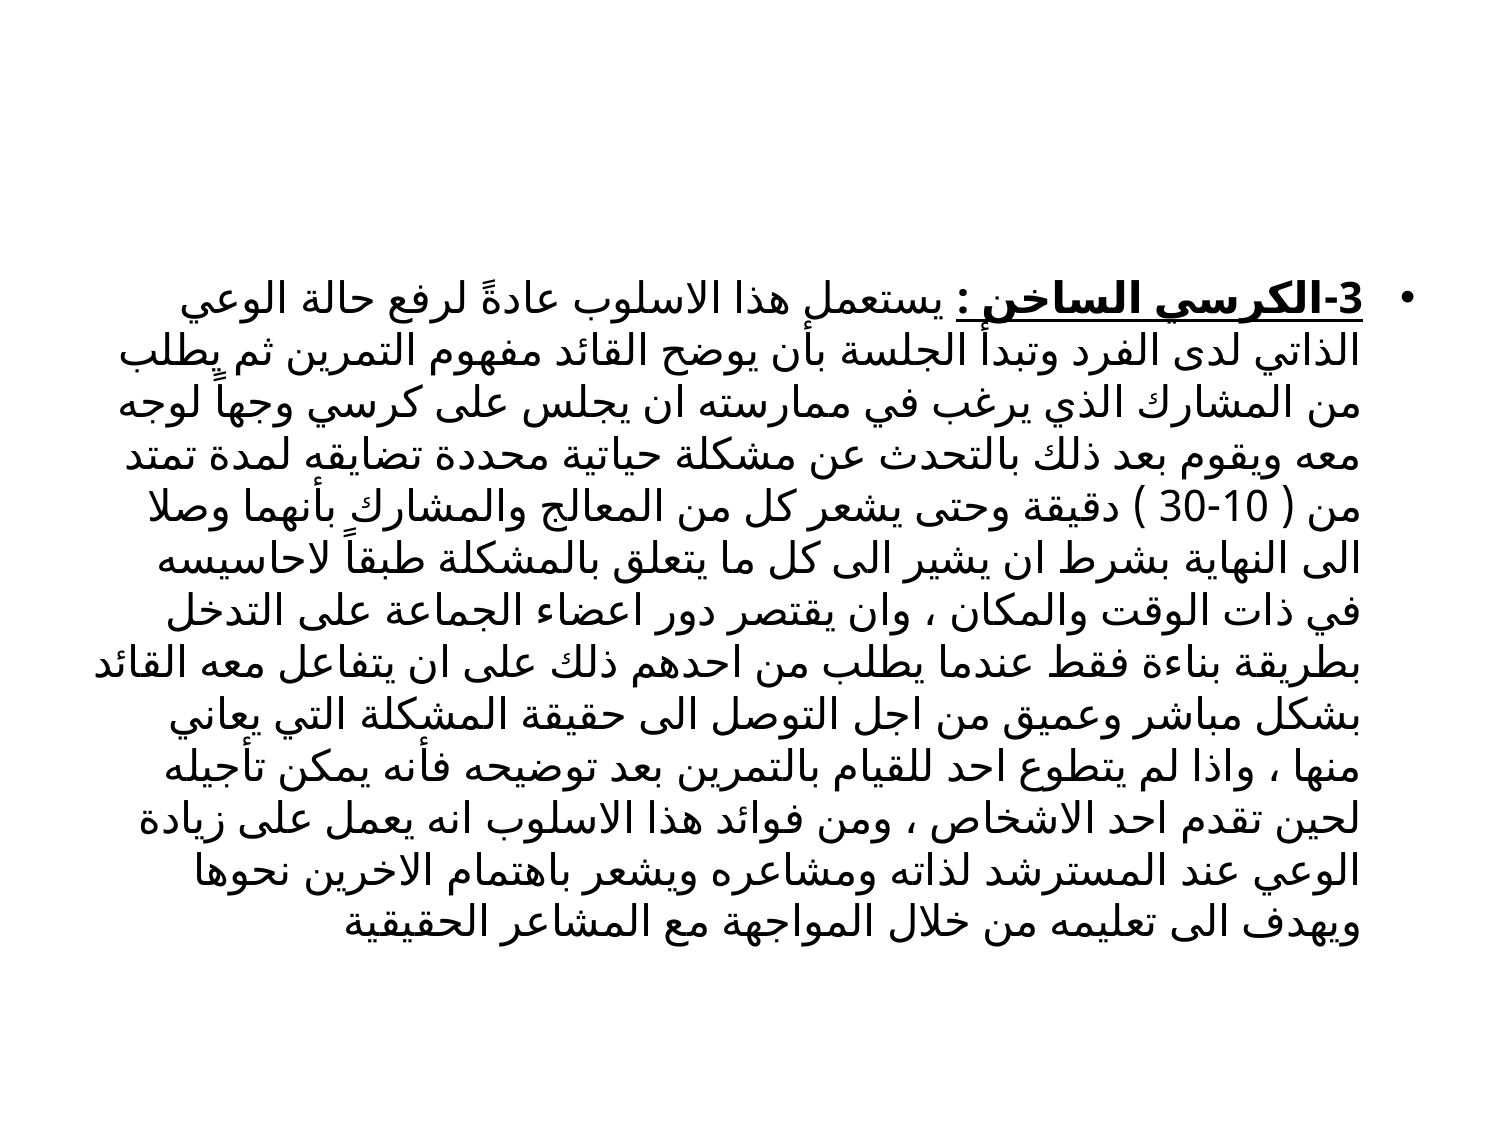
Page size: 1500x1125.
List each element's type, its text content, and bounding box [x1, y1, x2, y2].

list 3-الكرسي الساخن : يستعمل هذا الاسلوب عادةً لرفع حالة الوعي الذاتي لدى الفرد وتبدأ الجلسة بأن يوضح القائد مفهوم التمرين ثم يطلب من المشارك الذي يرغب في ممارسته ان يجلس على كرسي وجهاً لوجه معه ويقوم بعد ذلك بالتحدث عن مشكلة حياتية محددة تضايقه لمدة تمتد من ( 10-30 ) دقيقة وحتى يشعر كل من المعالج والمشارك بأنهما وصلا الى النهاية بشرط ان يشير الى كل ما يتعلق بالمشكلة طبقاً لاحاسيسه في ذات الوقت والمكان ، وان يقتصر دور اعضاء الجماعة على التدخل بطريقة بناءة فقط عندما يطلب من احدهم ذلك على ان يتفاعل معه القائد بشكل مباشر وعميق من اجل التوصل الى حقيقة المشكلة التي يعاني منها ، واذا لم يتطوع احد للقيام بالتمرين بعد توضيحه فأنه يمكن تأجيله لحين تقدم احد الاشخاص ، ومن فوائد هذا الاسلوب انه يعمل على زيادة الوعي عند المسترشد لذاته ومشاعره ويشعر باهتمام الاخرين نحوها ويهدف الى تعليمه من خلال المواجهة مع المشاعر الحقيقية [75, 262, 1425, 1005]
